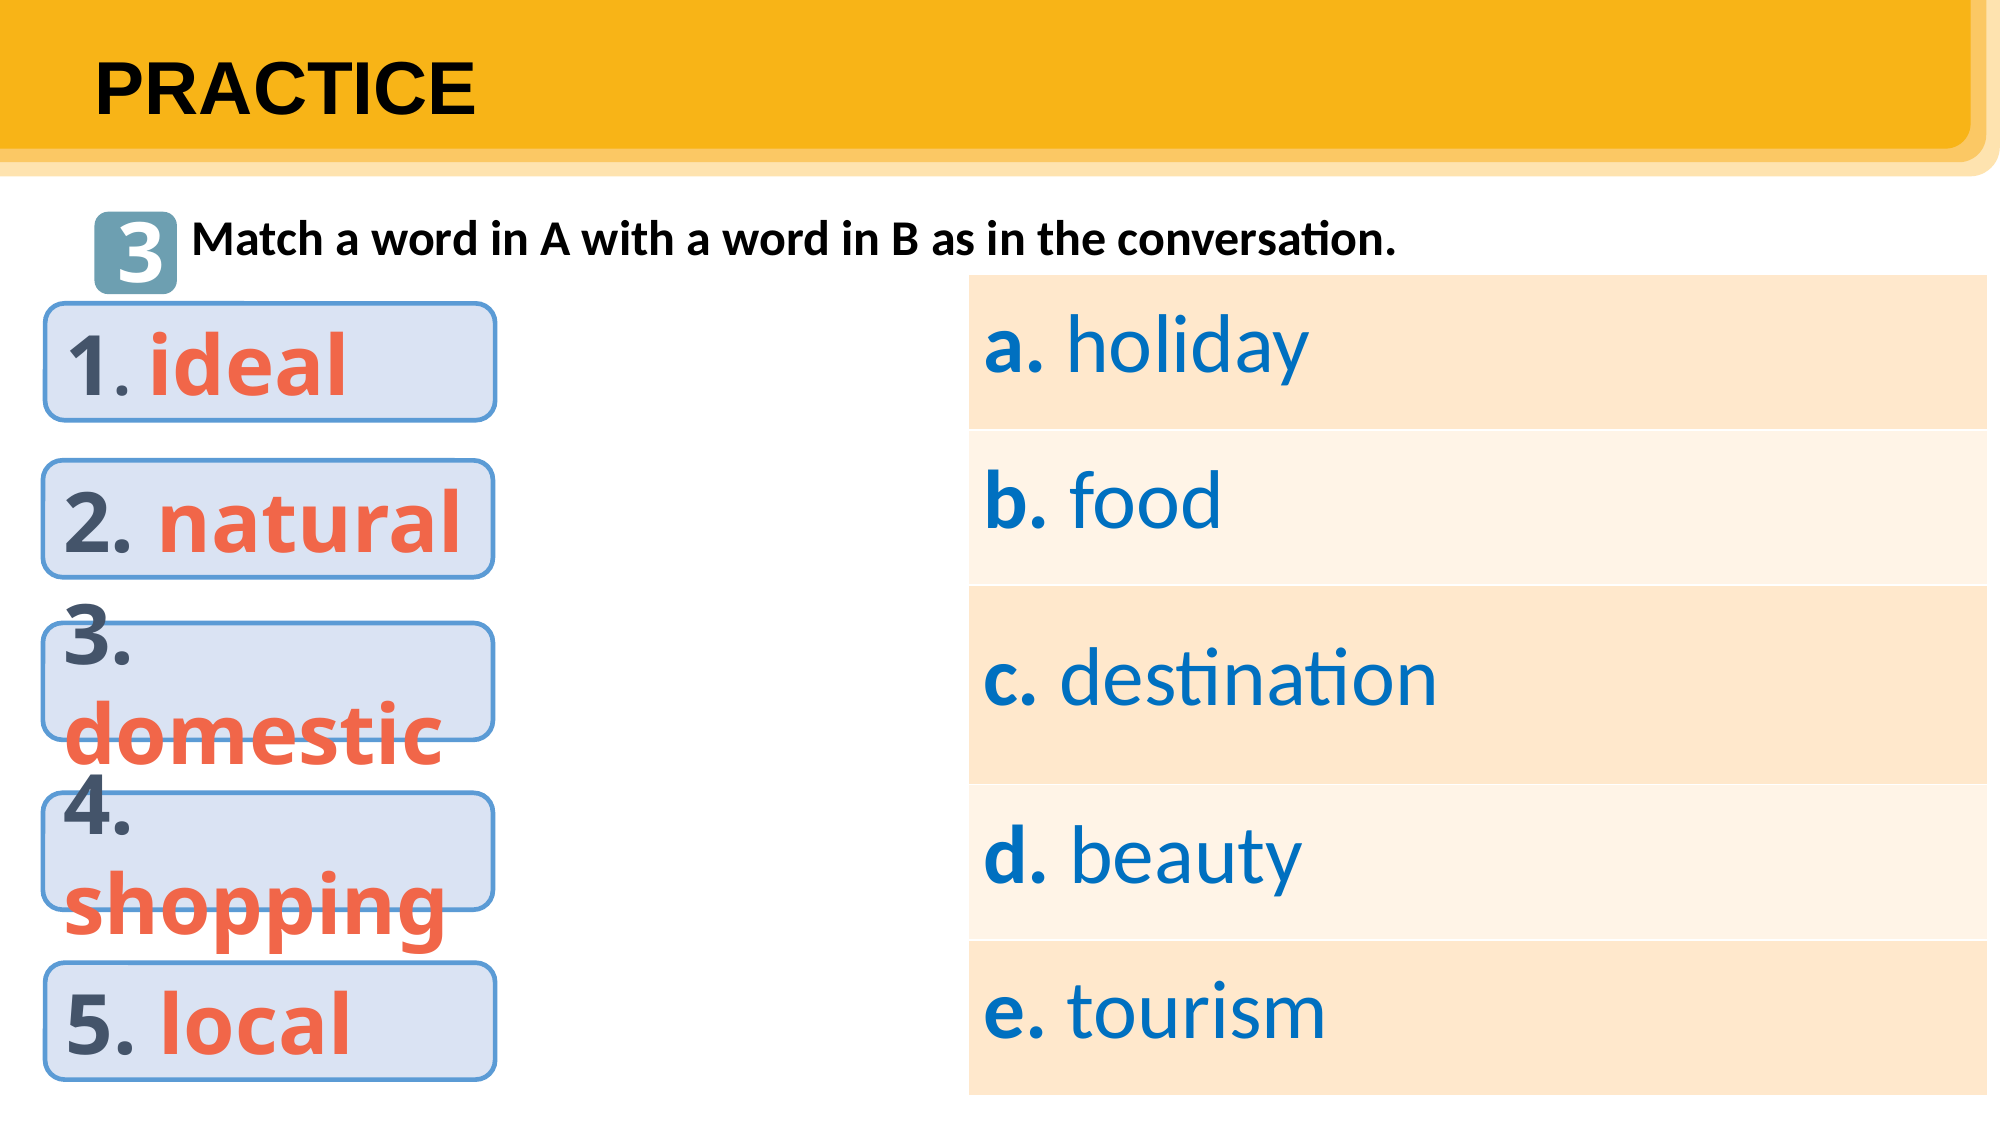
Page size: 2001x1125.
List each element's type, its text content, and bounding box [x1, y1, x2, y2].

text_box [0, 0, 2000, 177]
text_box 3 [103, 191, 169, 302]
table_cell b. food [969, 431, 1987, 584]
text_box [93, 211, 103, 295]
table_cell c. destination [969, 586, 1987, 784]
table_cell d. beauty [969, 785, 1987, 939]
text_box 3. domestic [41, 621, 494, 741]
text_box 2. natural [41, 459, 494, 579]
text_box Match a word in A with a word in B as in the conversation. [176, 198, 1952, 274]
text_box 5. local [44, 961, 497, 1081]
table_header a. holiday [969, 275, 1987, 429]
table_cell e. tourism [969, 941, 1987, 1095]
text_box 1. ideal [44, 302, 497, 422]
text_box [169, 212, 178, 294]
text_box 4. shopping [41, 791, 494, 911]
